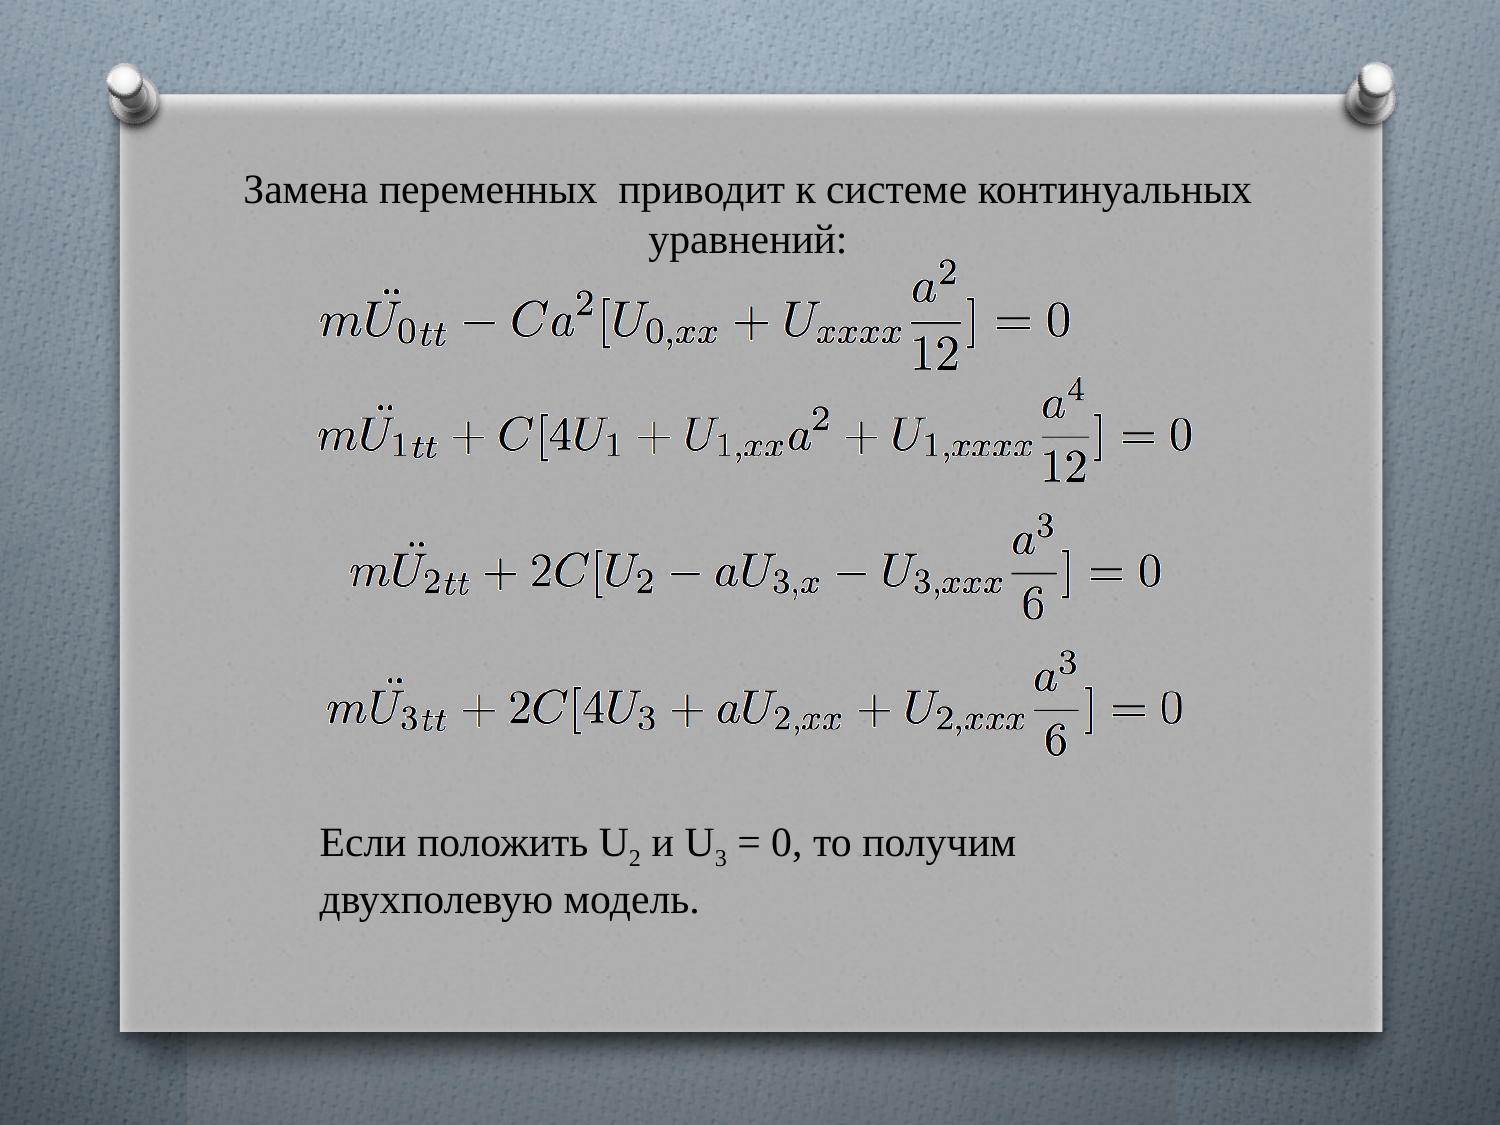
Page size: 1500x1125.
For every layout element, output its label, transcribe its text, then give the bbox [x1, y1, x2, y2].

picture [75, 29, 198, 153]
list Если положить U2 и U3 = 0, то получим двухполевую модель. [304, 806, 1227, 982]
picture [304, 251, 1199, 766]
picture [1317, 35, 1439, 156]
text_box Замена переменных приводит к системе континуальных уравнений: [214, 154, 1282, 269]
